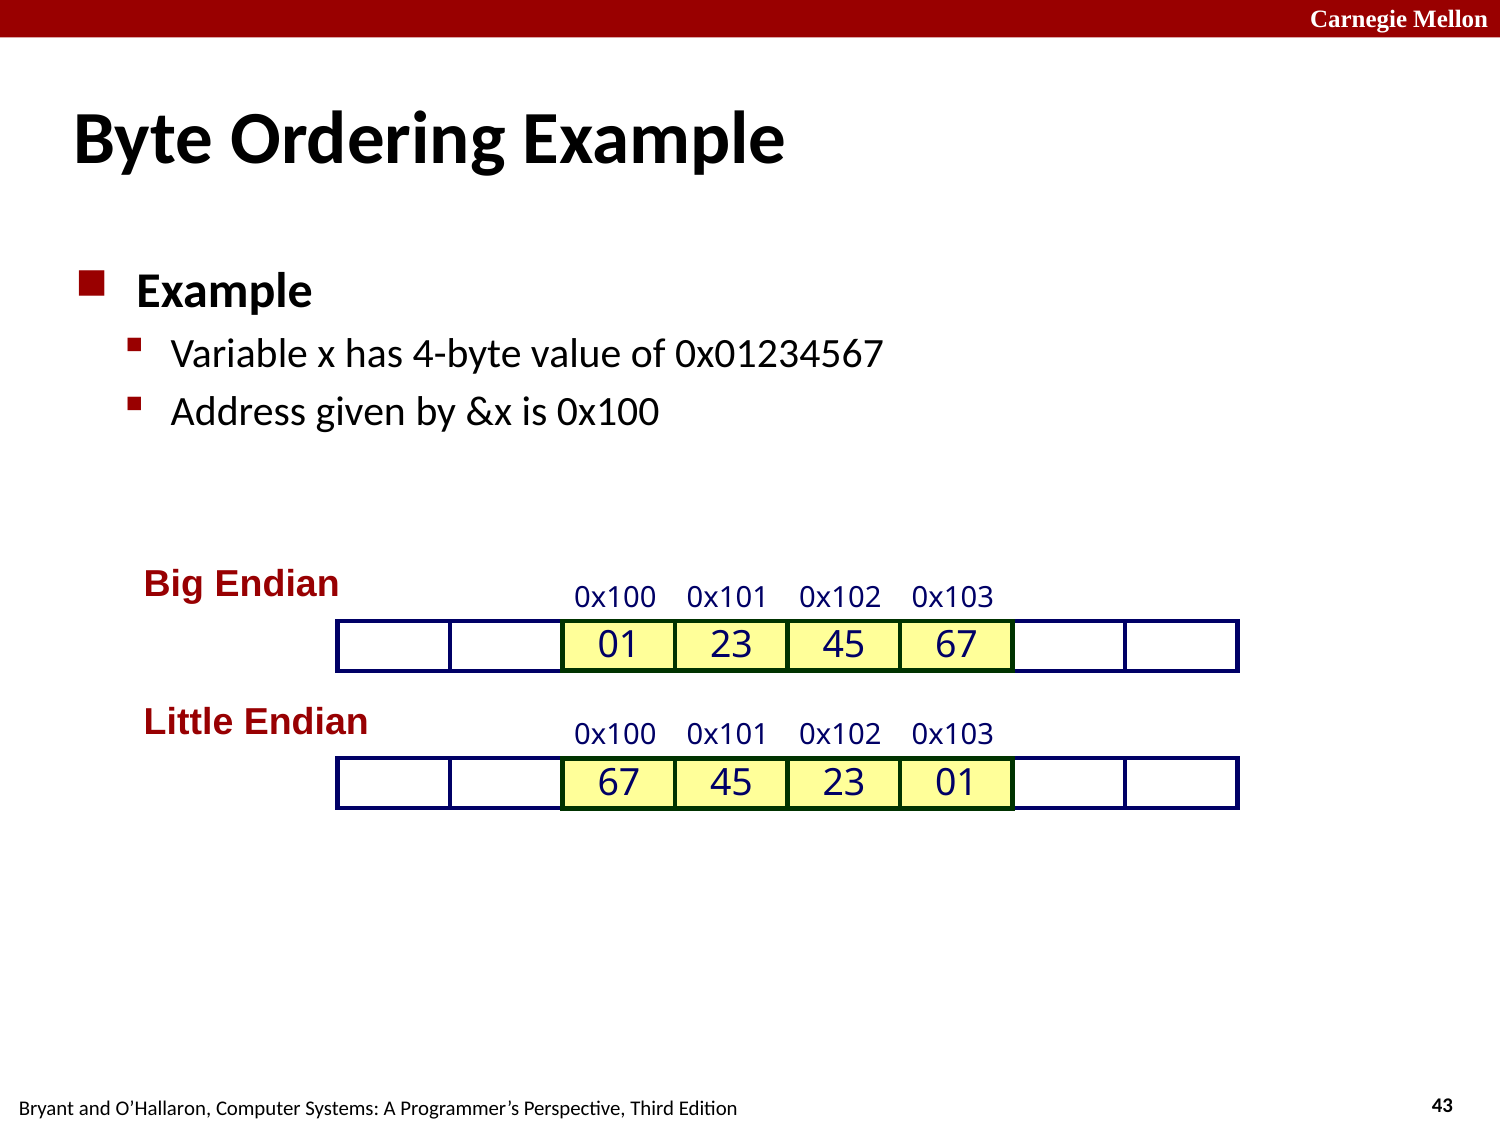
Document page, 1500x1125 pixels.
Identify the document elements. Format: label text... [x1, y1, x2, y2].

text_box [337, 570, 1238, 676]
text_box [562, 753, 1013, 813]
text_box Big Endian [137, 558, 432, 613]
list Example Variable x has 4-byte value of 0x01234567 Address given by &x is 0x100 [64, 249, 1361, 1040]
title Byte Ordering Example [58, 71, 1305, 197]
text_box Little Endian [137, 695, 432, 750]
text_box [337, 707, 1238, 813]
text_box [562, 616, 1013, 676]
